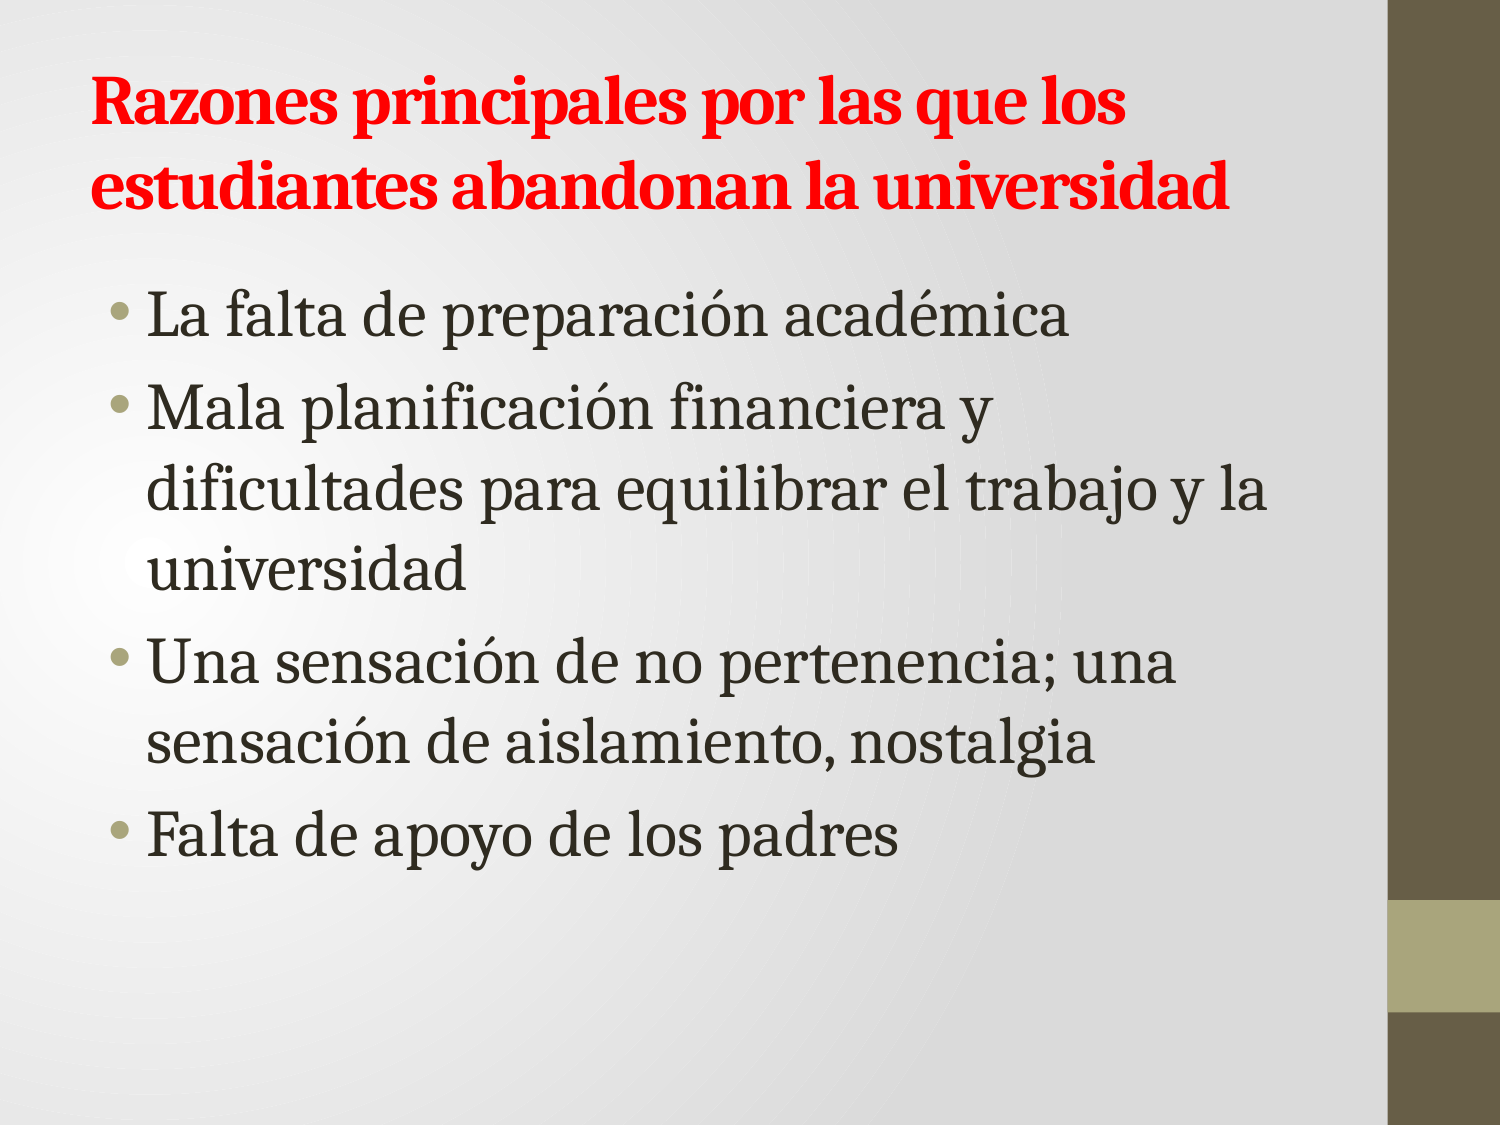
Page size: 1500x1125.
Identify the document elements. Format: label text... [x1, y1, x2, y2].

list La falta de preparación académica Mala planificación financiera y dificultades para equilibrar el trabajo y la universidad Una sensación de no pertenencia; una sensación de aislamiento, nostalgia Falta de apoyo de los padres [75, 262, 1325, 1050]
title Razones principales por las que los estudiantes abandonan la universidad [75, 45, 1325, 233]
